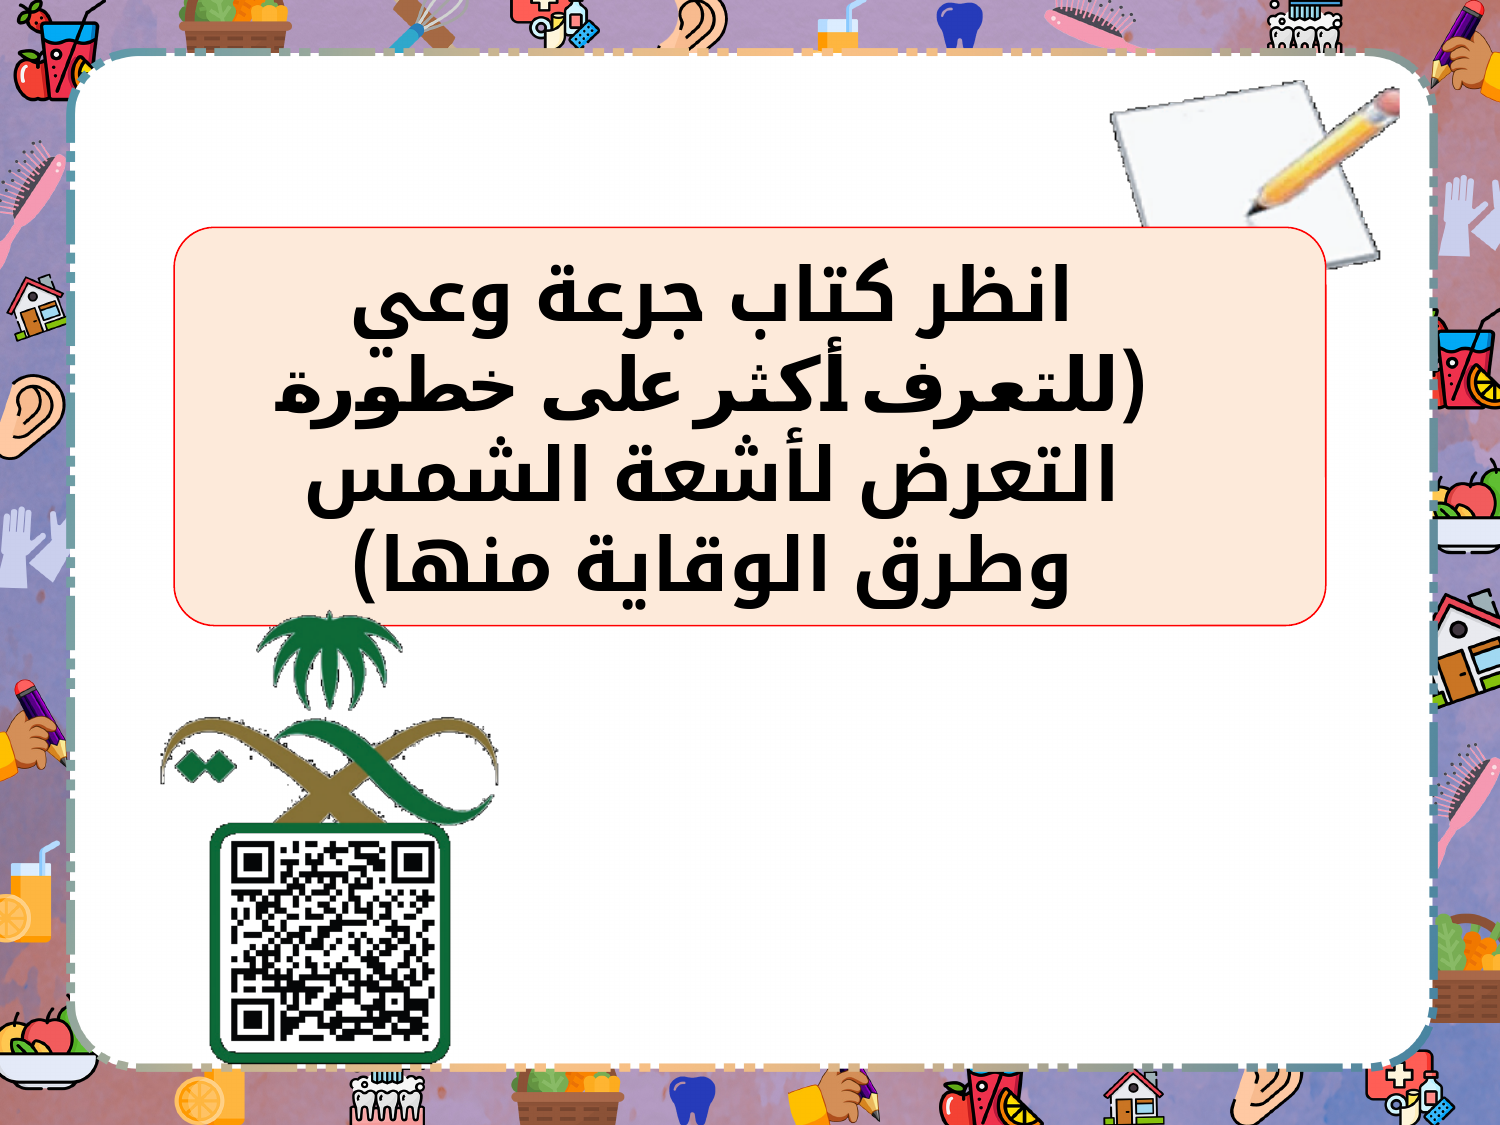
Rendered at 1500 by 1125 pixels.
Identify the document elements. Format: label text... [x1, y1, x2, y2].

picture [0, 0, 1500, 1125]
text_box انظر كتاب جرعة وعي (للتعرف أكثر على خطورة التعرض لأشعة الشمس وطرق الوقاية منها) [174, 227, 1326, 626]
